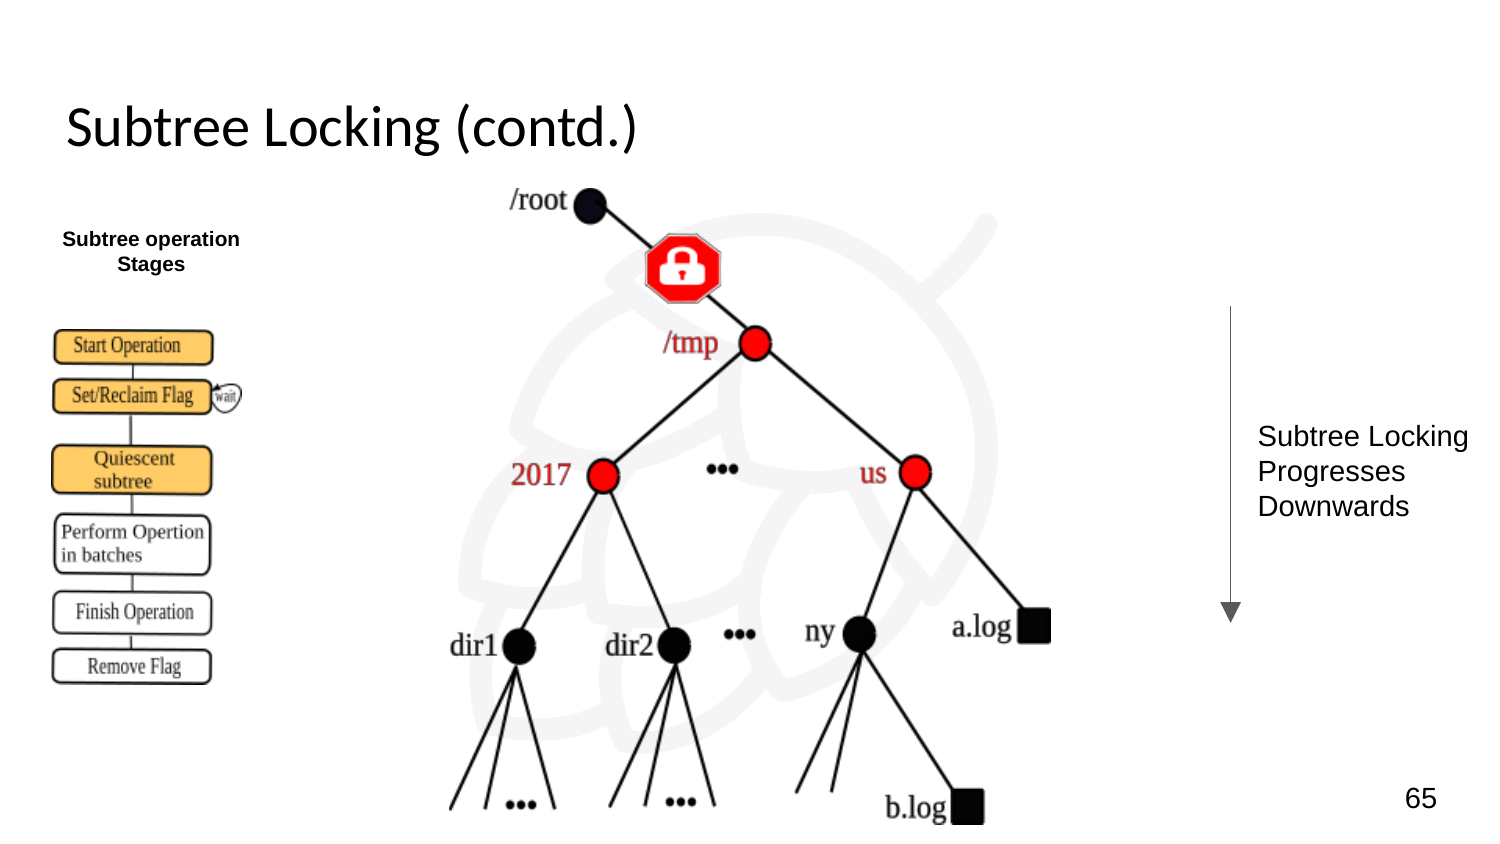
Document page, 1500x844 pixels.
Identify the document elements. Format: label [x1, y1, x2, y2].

text_box [1242, 402, 1500, 477]
text_box [23, 210, 280, 299]
picture [448, 188, 1051, 826]
slide_number [1389, 764, 1480, 830]
picture [50, 329, 242, 685]
title [51, 72, 1449, 167]
